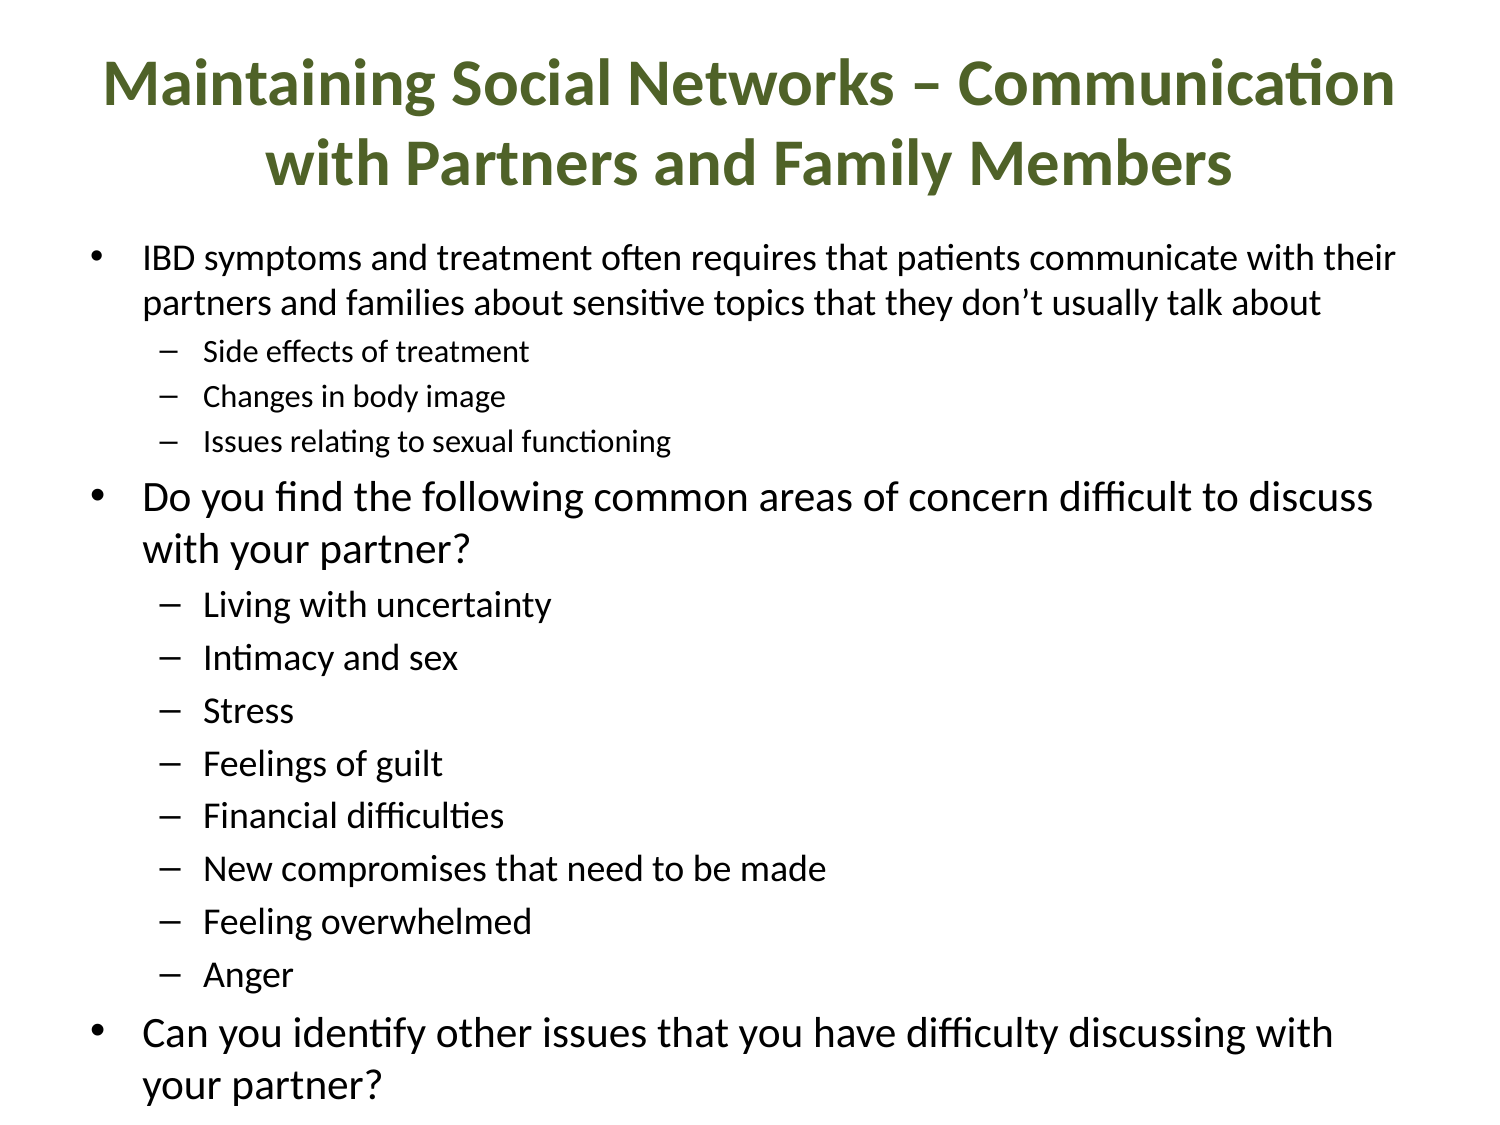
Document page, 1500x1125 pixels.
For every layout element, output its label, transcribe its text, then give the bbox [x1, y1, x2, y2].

list IBD symptoms and treatment often requires that patients communicate with their partners and families about sensitive topics that they don’t usually talk about Side effects of treatment Changes in body image Issues relating to sexual functioning Do you find the following common areas of concern difficult to discuss with your partner? Living with uncertainty Intimacy and sex Stress Feelings of guilt Financial difficulties New compromises that need to be made Feeling overwhelmed Anger Can you identify other issues that you have difficulty discussing with your partner? [75, 224, 1425, 1125]
title Maintaining Social Networks – Communication with Partners and Family Members [75, 0, 1425, 224]
